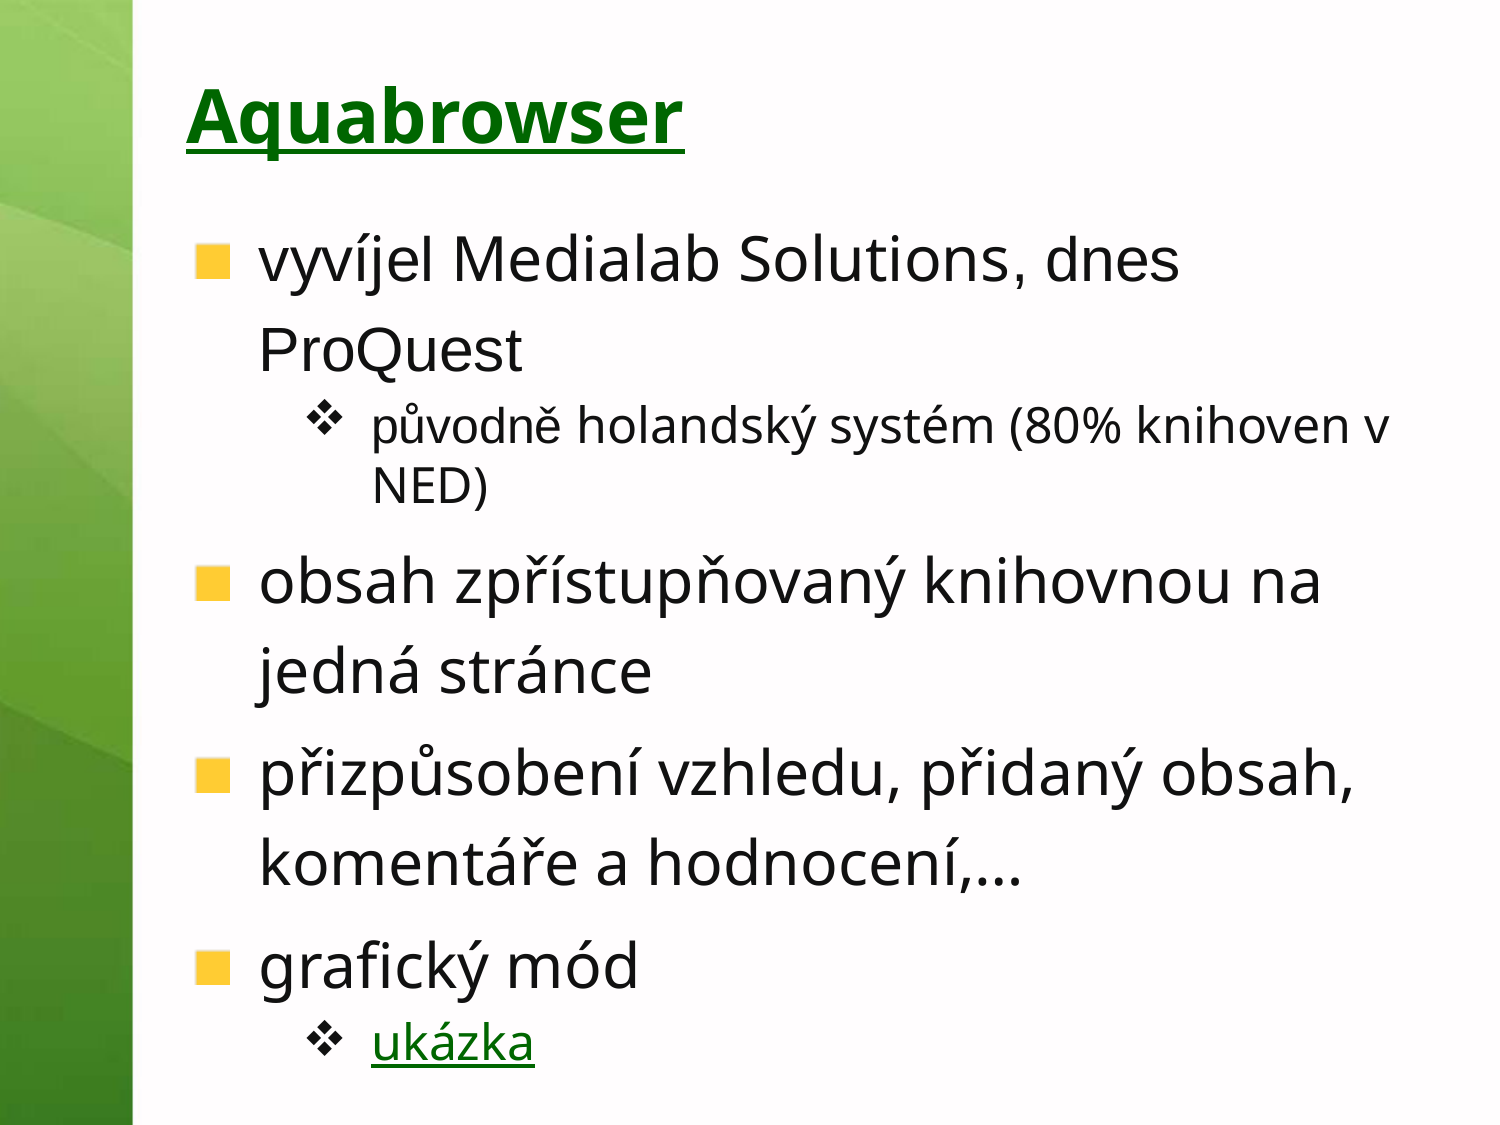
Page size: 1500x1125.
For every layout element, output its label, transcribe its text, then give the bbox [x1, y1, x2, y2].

title Aquabrowser [171, 77, 1447, 161]
list vyvíjel Medialab Solutions, dnes ProQuest původně holandský systém (80% knihoven v NED) obsah zpřístupňovaný knihovnou na jedná stránce přizpůsobení vzhledu, přidaný obsah, komentáře a hodnocení,… grafický mód ukázka [171, 196, 1447, 1094]
picture [0, 0, 1500, 1125]
